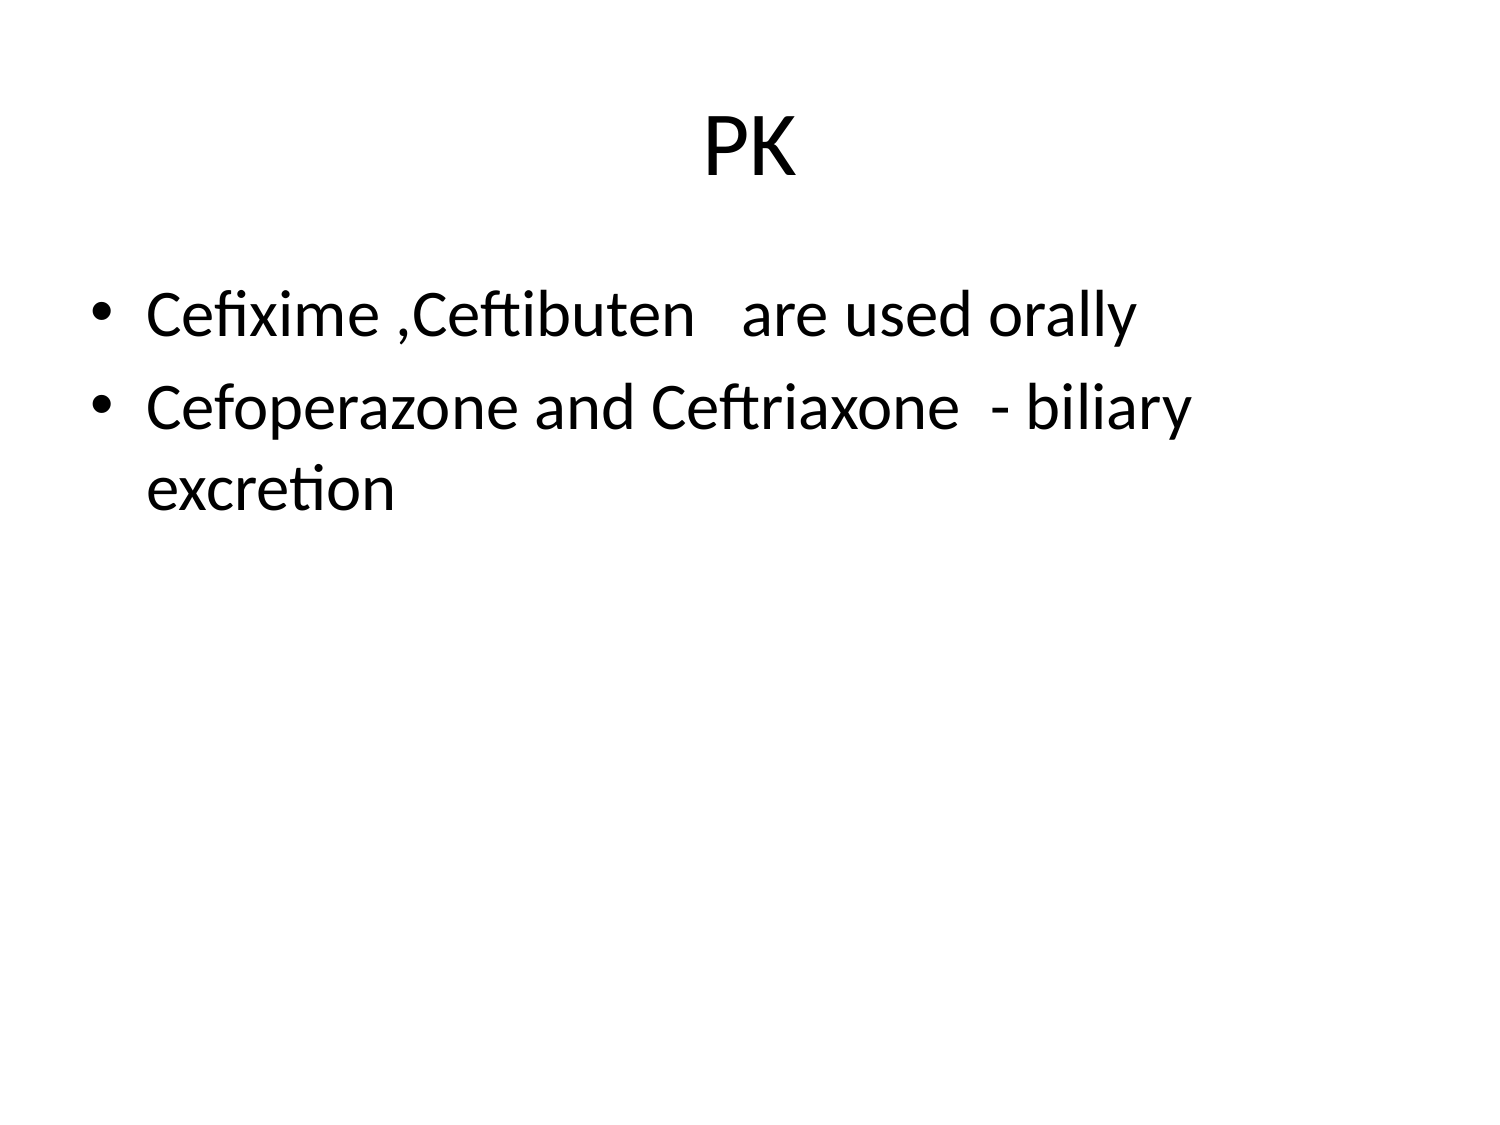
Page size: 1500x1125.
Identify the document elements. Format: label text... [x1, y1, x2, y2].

list Cefixime ,Ceftibuten are used orally Cefoperazone and Ceftriaxone - biliary excretion [75, 262, 1425, 1005]
title PK [75, 45, 1425, 233]
